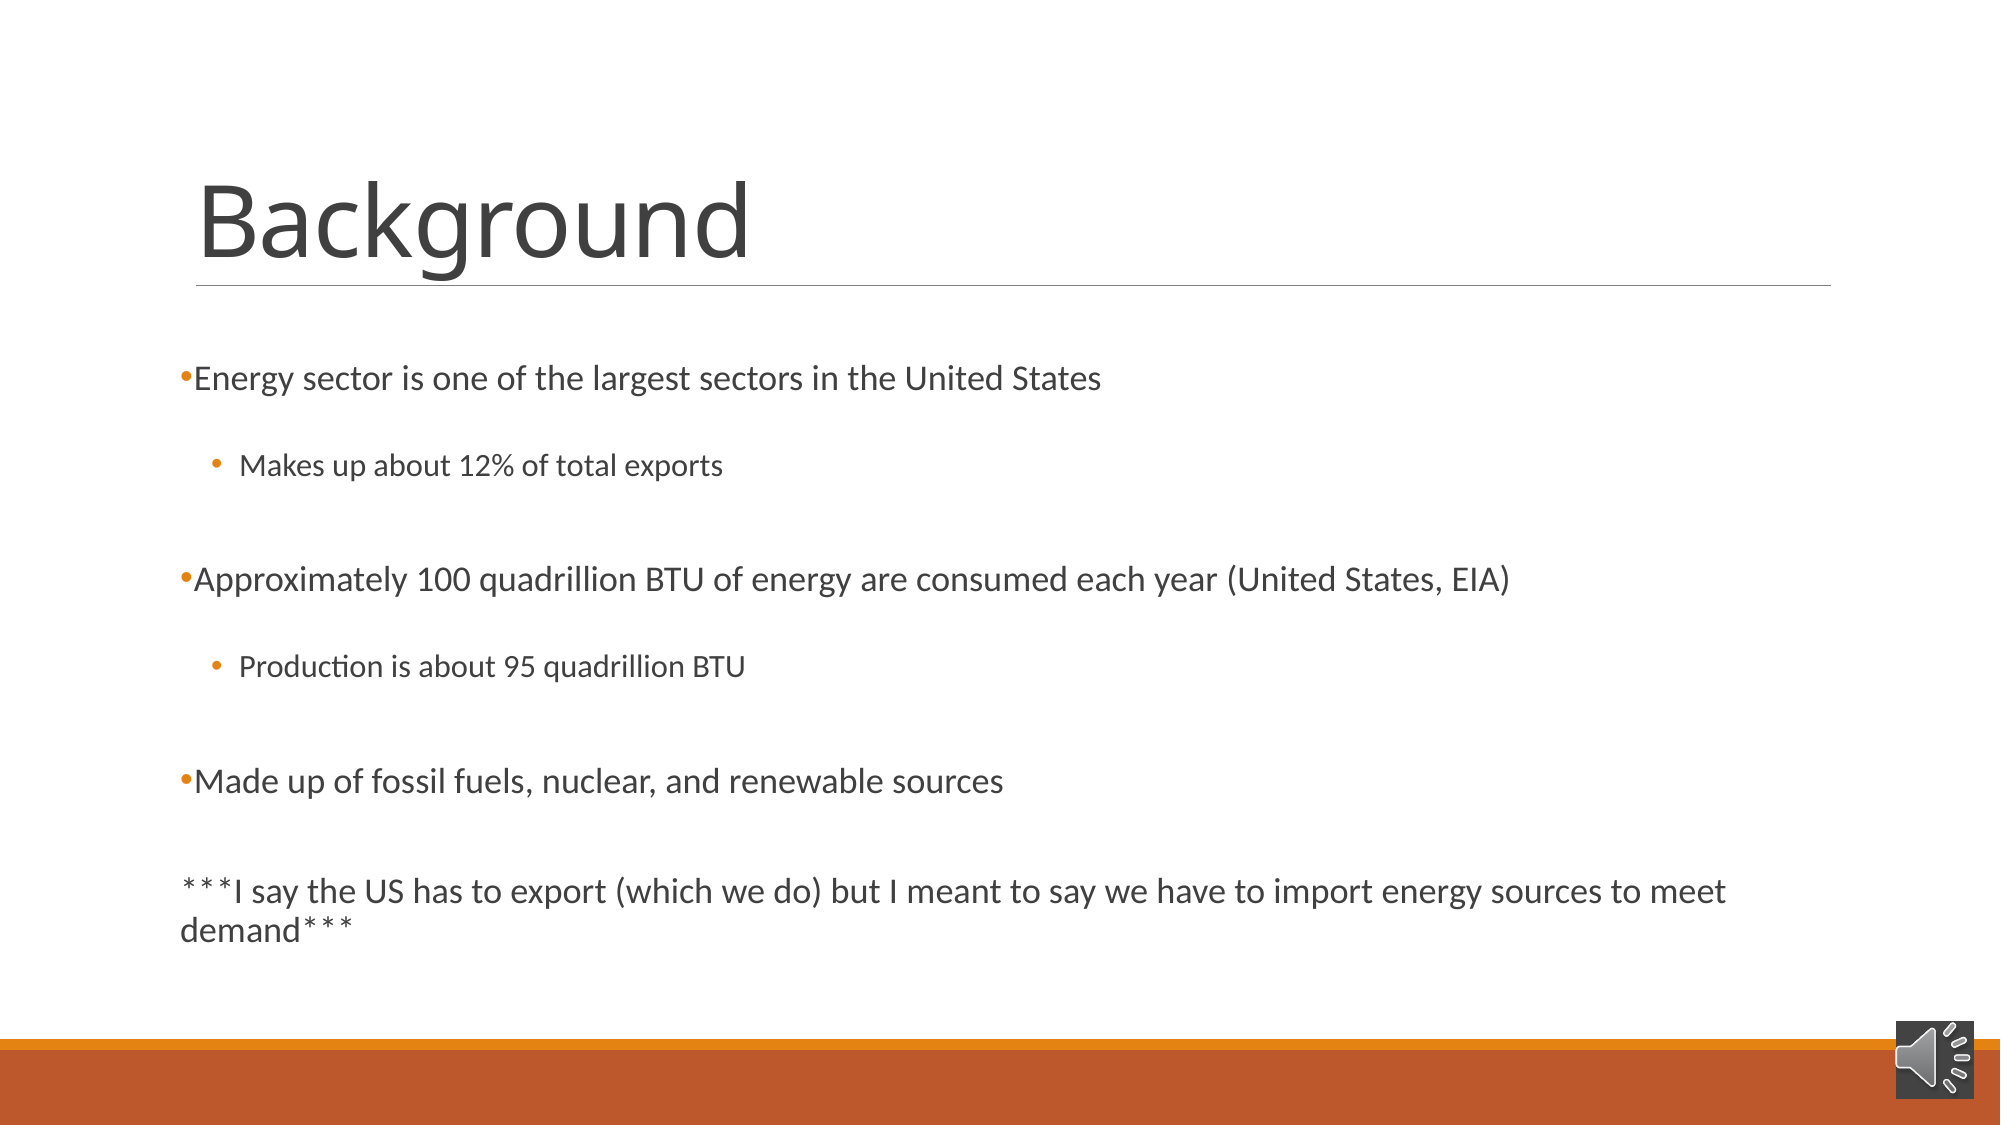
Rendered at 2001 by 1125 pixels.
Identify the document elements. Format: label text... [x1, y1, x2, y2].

title Background [180, 47, 1830, 285]
picture [1894, 1019, 1976, 1101]
list Energy sector is one of the largest sectors in the United States Makes up about 12% of total exports Approximately 100 quadrillion BTU of energy are consumed each year (United States, EIA) Production is about 95 quadrillion BTU Made up of fossil fuels, nuclear, and renewable sources ***I say the US has to export (which we do) but I meant to say we have to import energy sources to meet demand*** [180, 302, 1830, 963]
